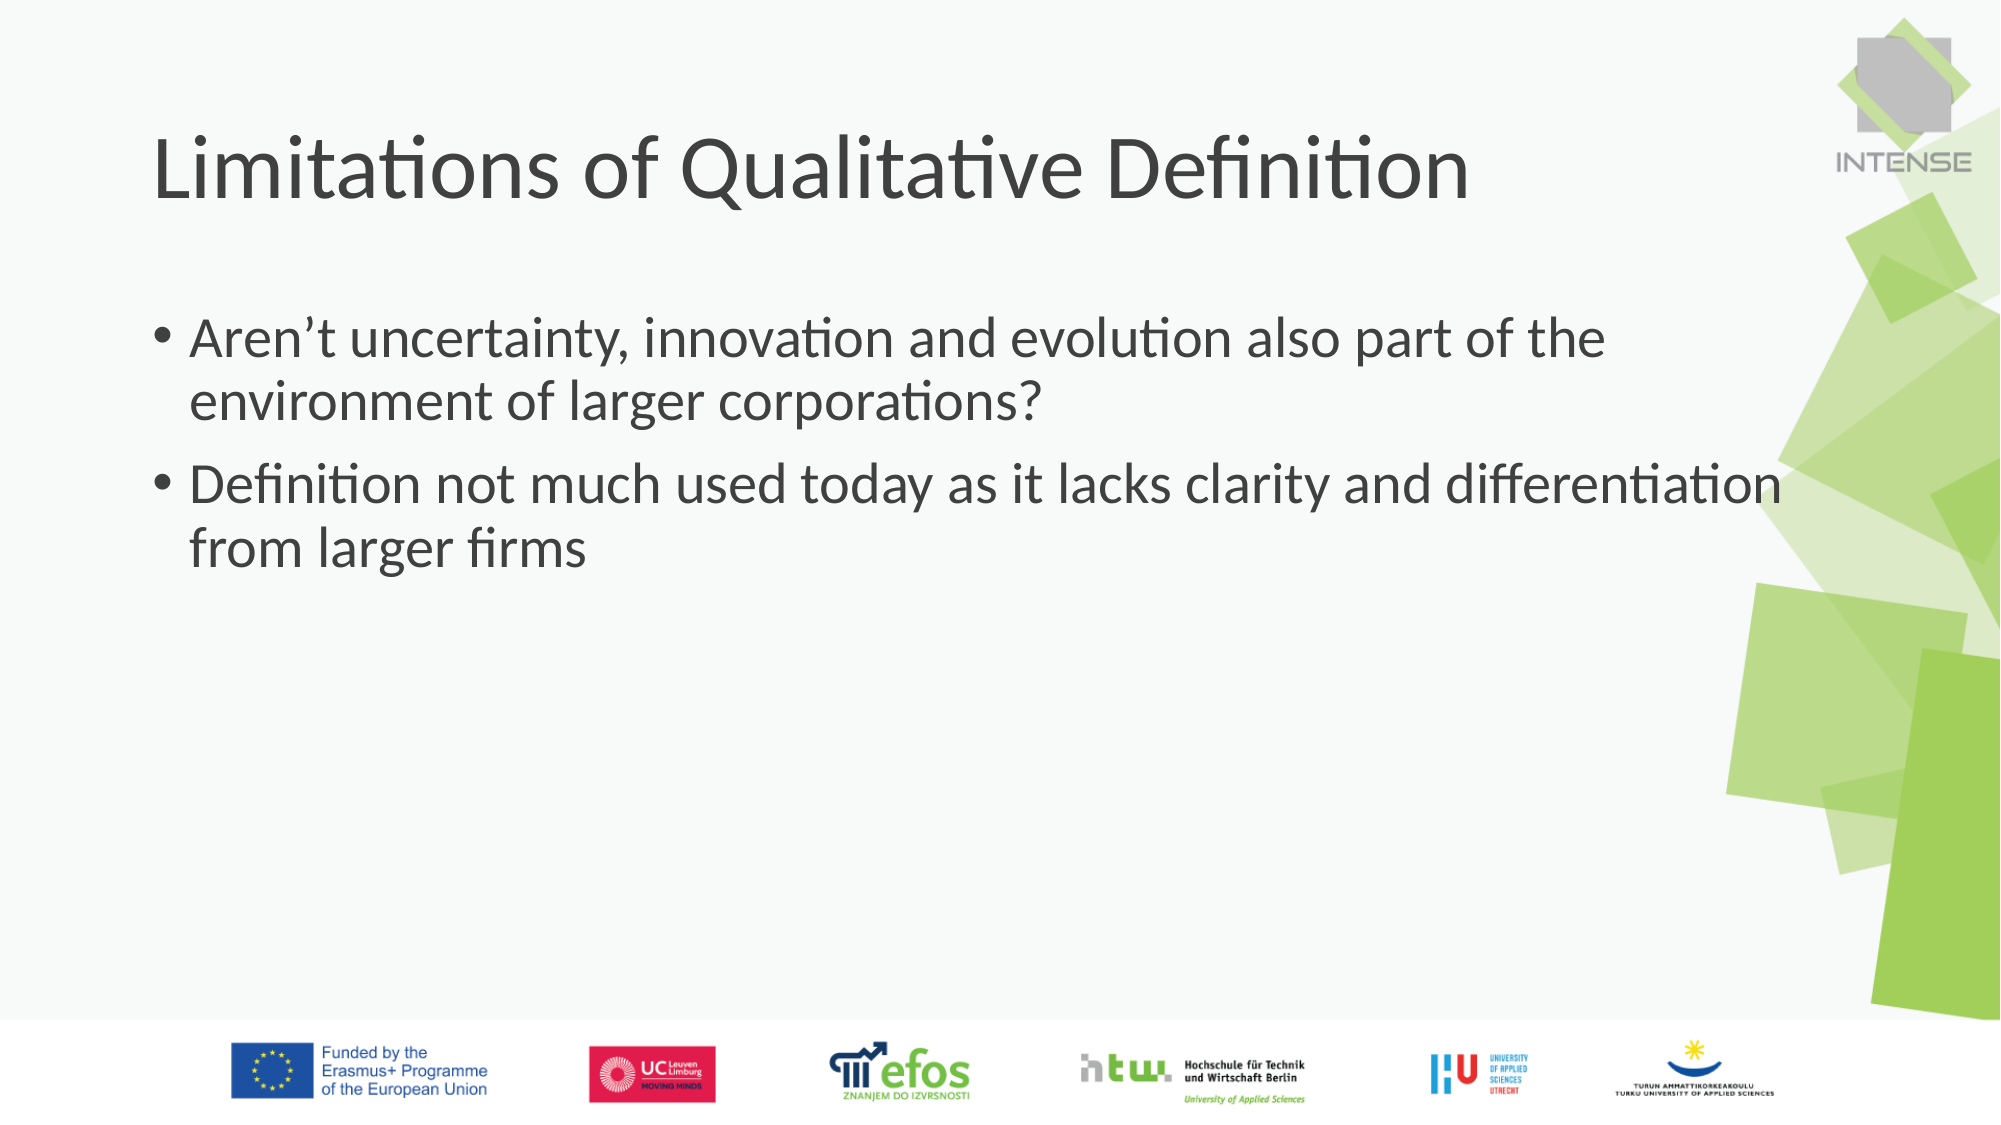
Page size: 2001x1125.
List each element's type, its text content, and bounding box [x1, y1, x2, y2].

title Limitations of Qualitative Definition [137, 59, 1863, 278]
list Aren’t uncertainty, innovation and evolution also part of the environment of larger corporations? Definition not much used today as it lacks clarity and differentiation from larger firms [137, 299, 1863, 1014]
picture [0, 0, 2000, 1125]
